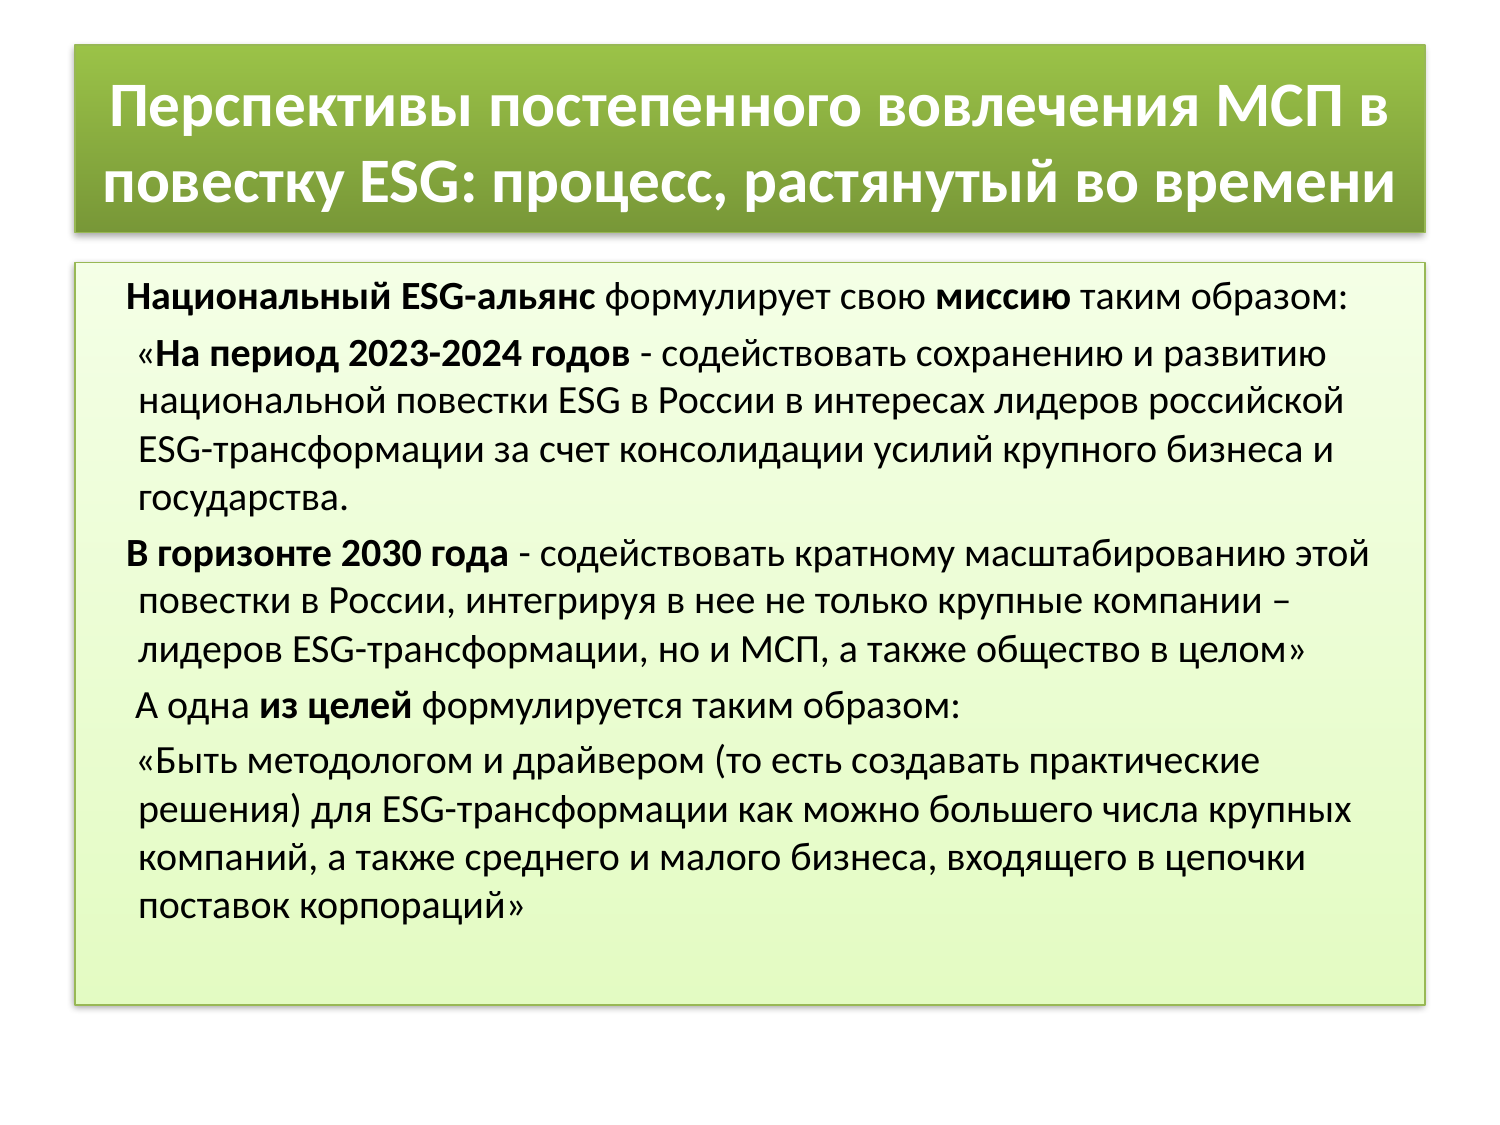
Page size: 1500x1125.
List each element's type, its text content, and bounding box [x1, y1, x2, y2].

list Национальный ESG-альянс формулирует свою миссию таким образом: «На период 2023-2024 годов - содействовать сохранению и развитию национальной повестки ESG в России в интересах лидеров российской ESG-трансформации за счет консолидации усилий крупного бизнеса и государства. В горизонте 2030 года - содействовать кратному масштабированию этой повестки в России, интегрируя в нее не только крупные компании – лидеров ESG-трансформации, но и МСП, а также общество в целом» А одна из целей формулируется таким образом: «Быть методологом и драйвером (то есть создавать практические решения) для ESG-трансформации как можно большего числа крупных компаний, а также среднего и малого бизнеса, входящего в цепочки поставок корпораций» [74, 262, 1426, 1006]
title Перспективы постепенного вовлечения МСП в повестку ESG: процесс, растянутый во времени [74, 44, 1426, 233]
